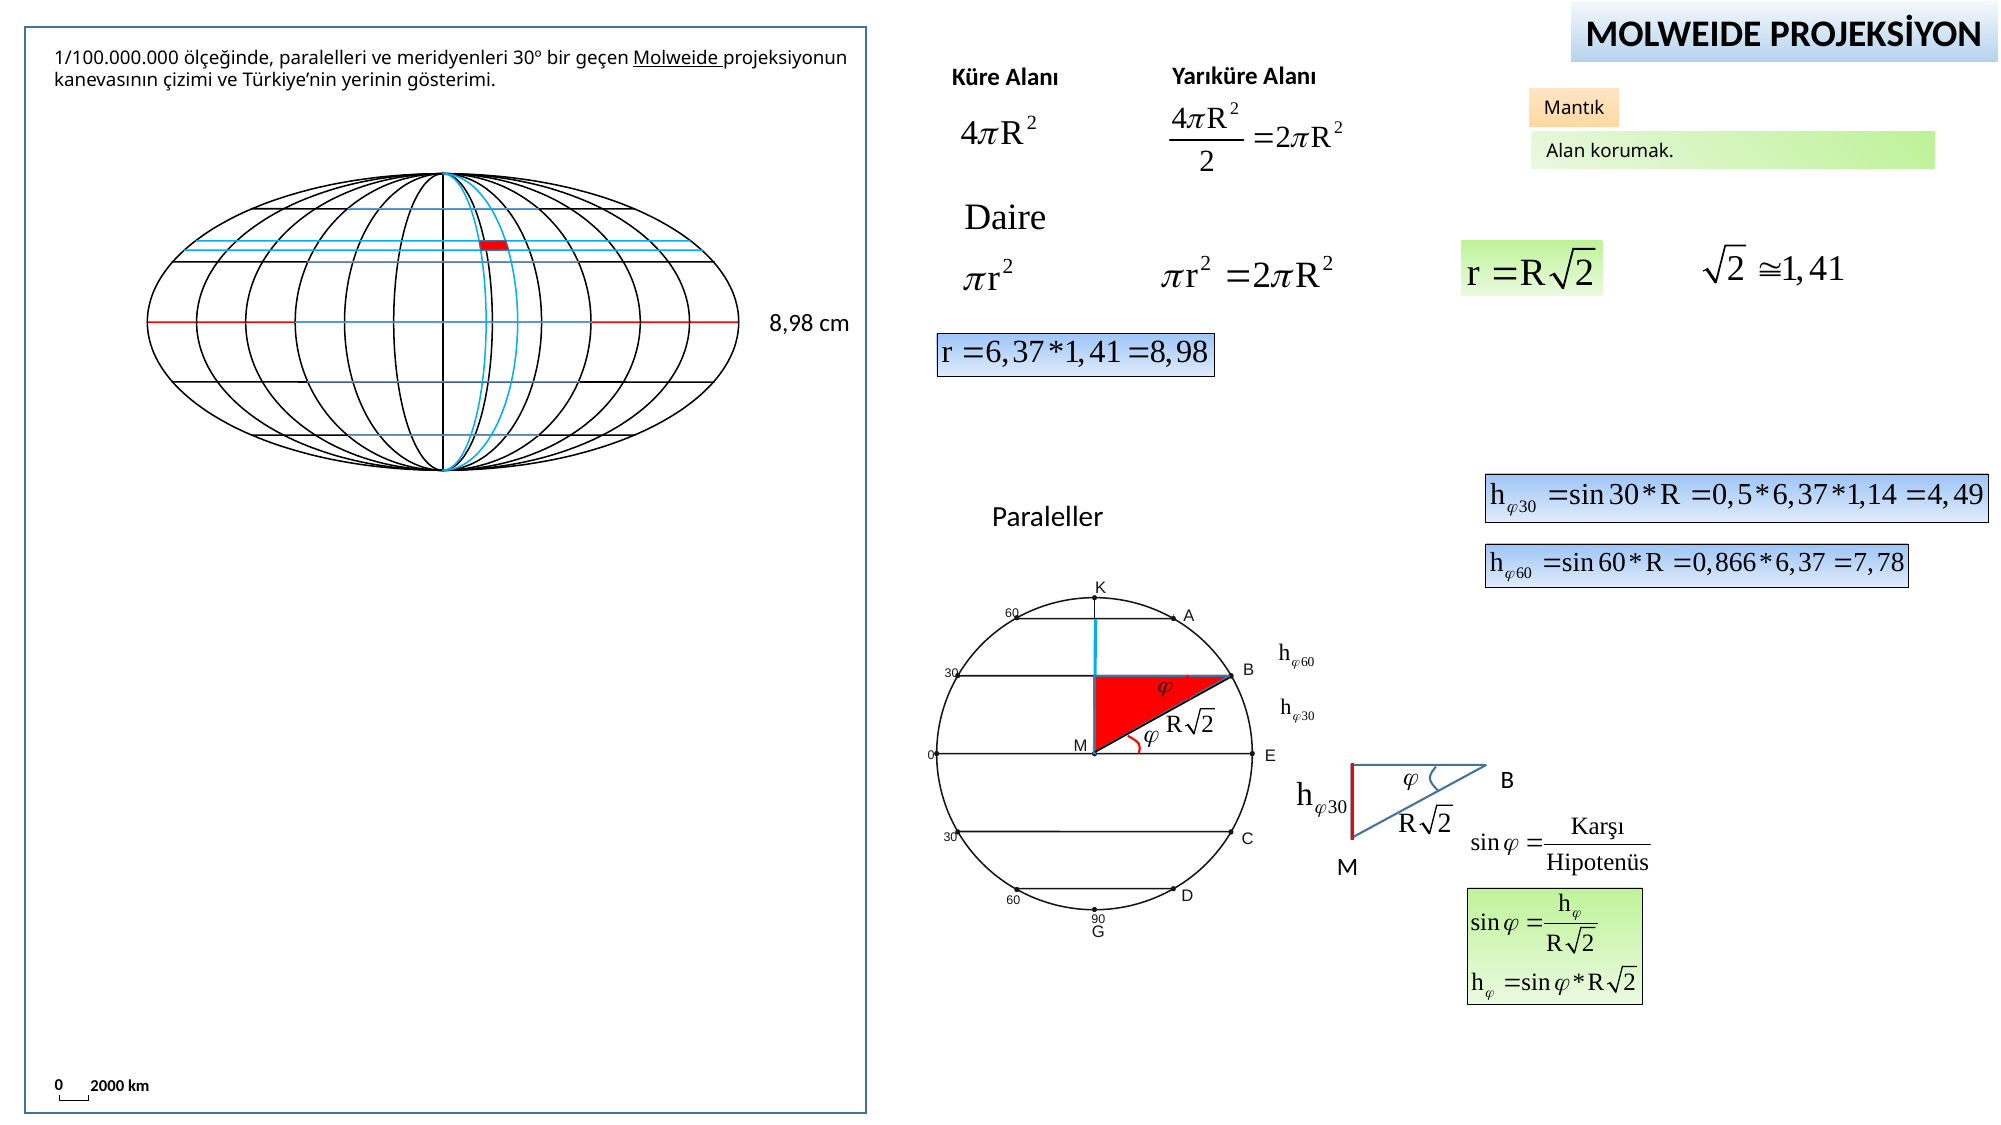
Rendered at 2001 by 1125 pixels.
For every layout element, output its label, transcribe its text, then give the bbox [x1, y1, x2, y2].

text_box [1460, 240, 1603, 296]
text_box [1291, 771, 1353, 825]
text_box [1094, 677, 1230, 753]
text_box M [1322, 843, 1374, 888]
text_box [958, 194, 1052, 300]
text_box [936, 333, 1214, 377]
text_box [592, 193, 702, 250]
text_box MOLWEIDE PROJEKSİYON [1570, 1, 1998, 62]
text_box Mantık [1529, 88, 1620, 127]
text_box 8,98 cm [754, 299, 866, 344]
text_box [1399, 768, 1423, 796]
text_box Alan korumak. [1531, 131, 1935, 169]
text_box 1/100.000.000 ölçeğinde, paralelleri ve meridyenleri 30º bir geçen Molweide projeksiyonun kanevasının çizimi ve Türkiye’nin yerinin gösterimi. [39, 37, 866, 98]
text_box Yarıküre Alanı [1157, 52, 1332, 97]
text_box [295, 173, 592, 471]
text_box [1485, 543, 1909, 588]
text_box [1164, 93, 1350, 179]
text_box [1274, 637, 1319, 675]
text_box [1696, 237, 1849, 296]
text_box Küre Alanı [937, 53, 1075, 98]
text_box [147, 193, 295, 451]
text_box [1140, 726, 1164, 754]
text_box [955, 106, 1043, 154]
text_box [1467, 887, 1643, 1005]
text_box [592, 251, 739, 451]
text_box B [1485, 756, 1530, 801]
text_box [1393, 799, 1459, 839]
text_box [1162, 703, 1221, 739]
text_box Paraleller [977, 489, 1119, 540]
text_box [1467, 811, 1656, 880]
text_box [1428, 765, 1439, 792]
text_box [24, 26, 867, 1114]
text_box [1354, 763, 1485, 838]
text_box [39, 1066, 167, 1103]
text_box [1154, 677, 1178, 702]
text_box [1485, 473, 1988, 523]
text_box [925, 577, 1281, 946]
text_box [1276, 692, 1318, 728]
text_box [1156, 246, 1340, 297]
